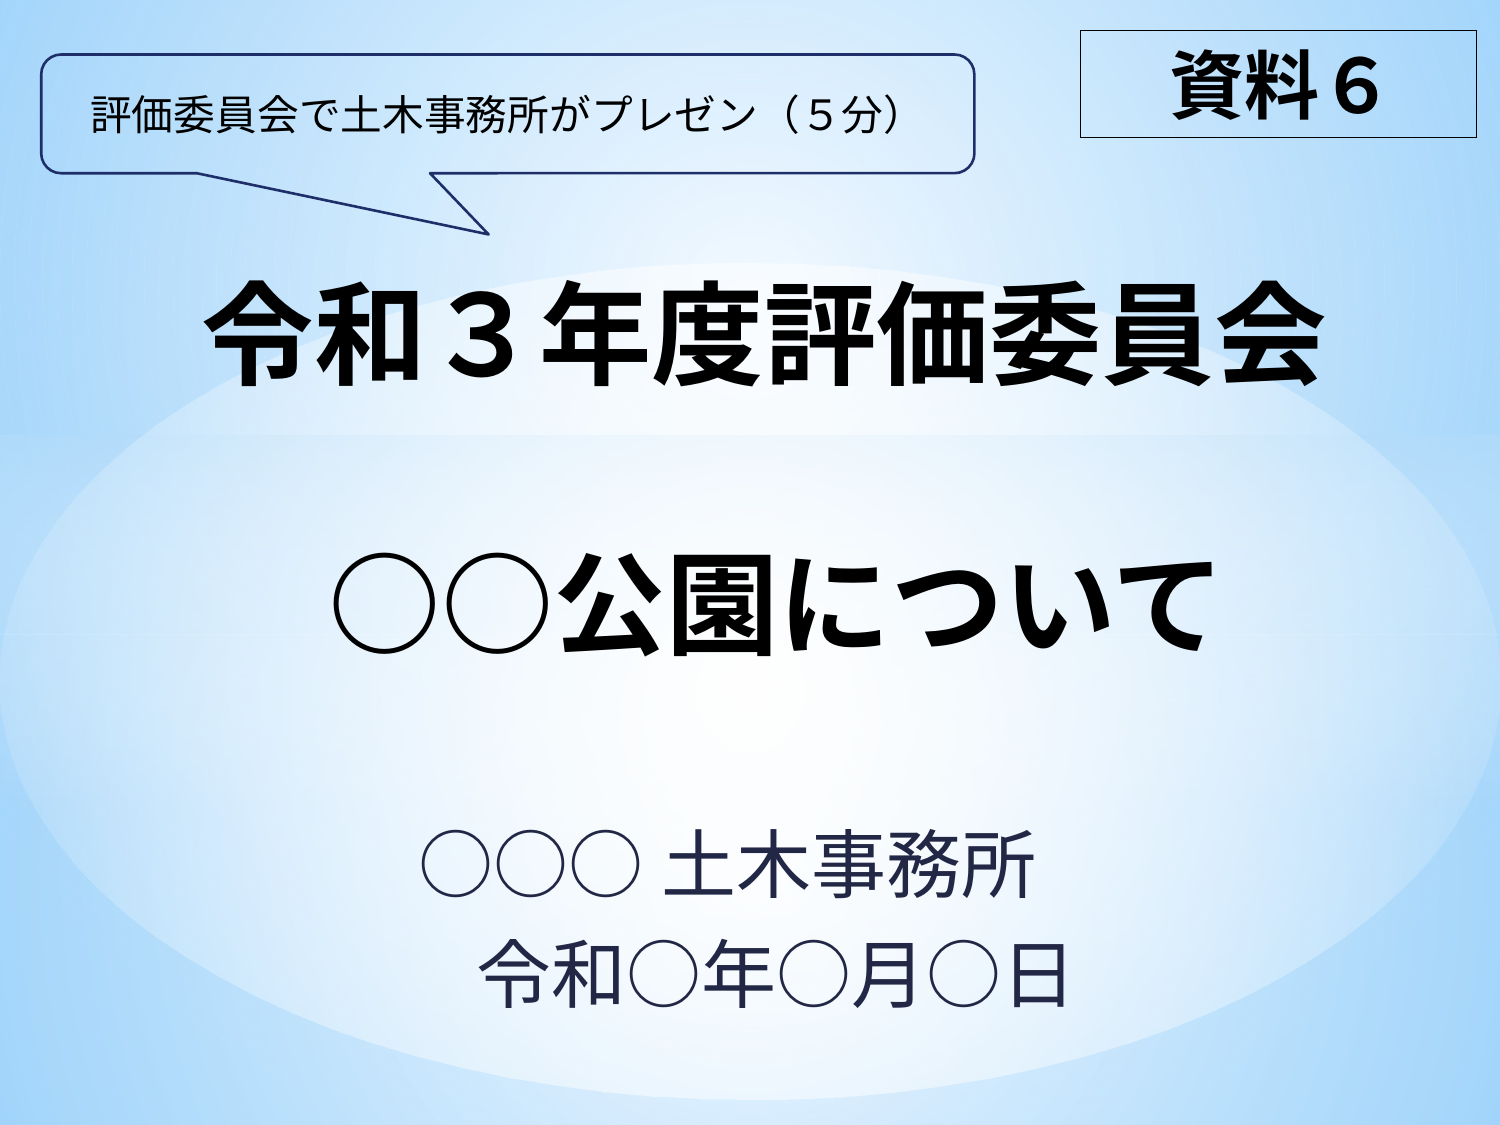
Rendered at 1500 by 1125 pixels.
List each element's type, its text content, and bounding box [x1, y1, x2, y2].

text_box ○○○土木事務所 [265, 810, 1191, 956]
subtitle 令和○年○月○日 [313, 919, 1239, 1065]
text_box 評価委員会で土木事務所がプレゼン（５分） [39, 53, 976, 236]
title 令和３年度評価委員会 ○○公園について [88, 256, 1436, 836]
text_box 資料６ [1080, 30, 1477, 138]
